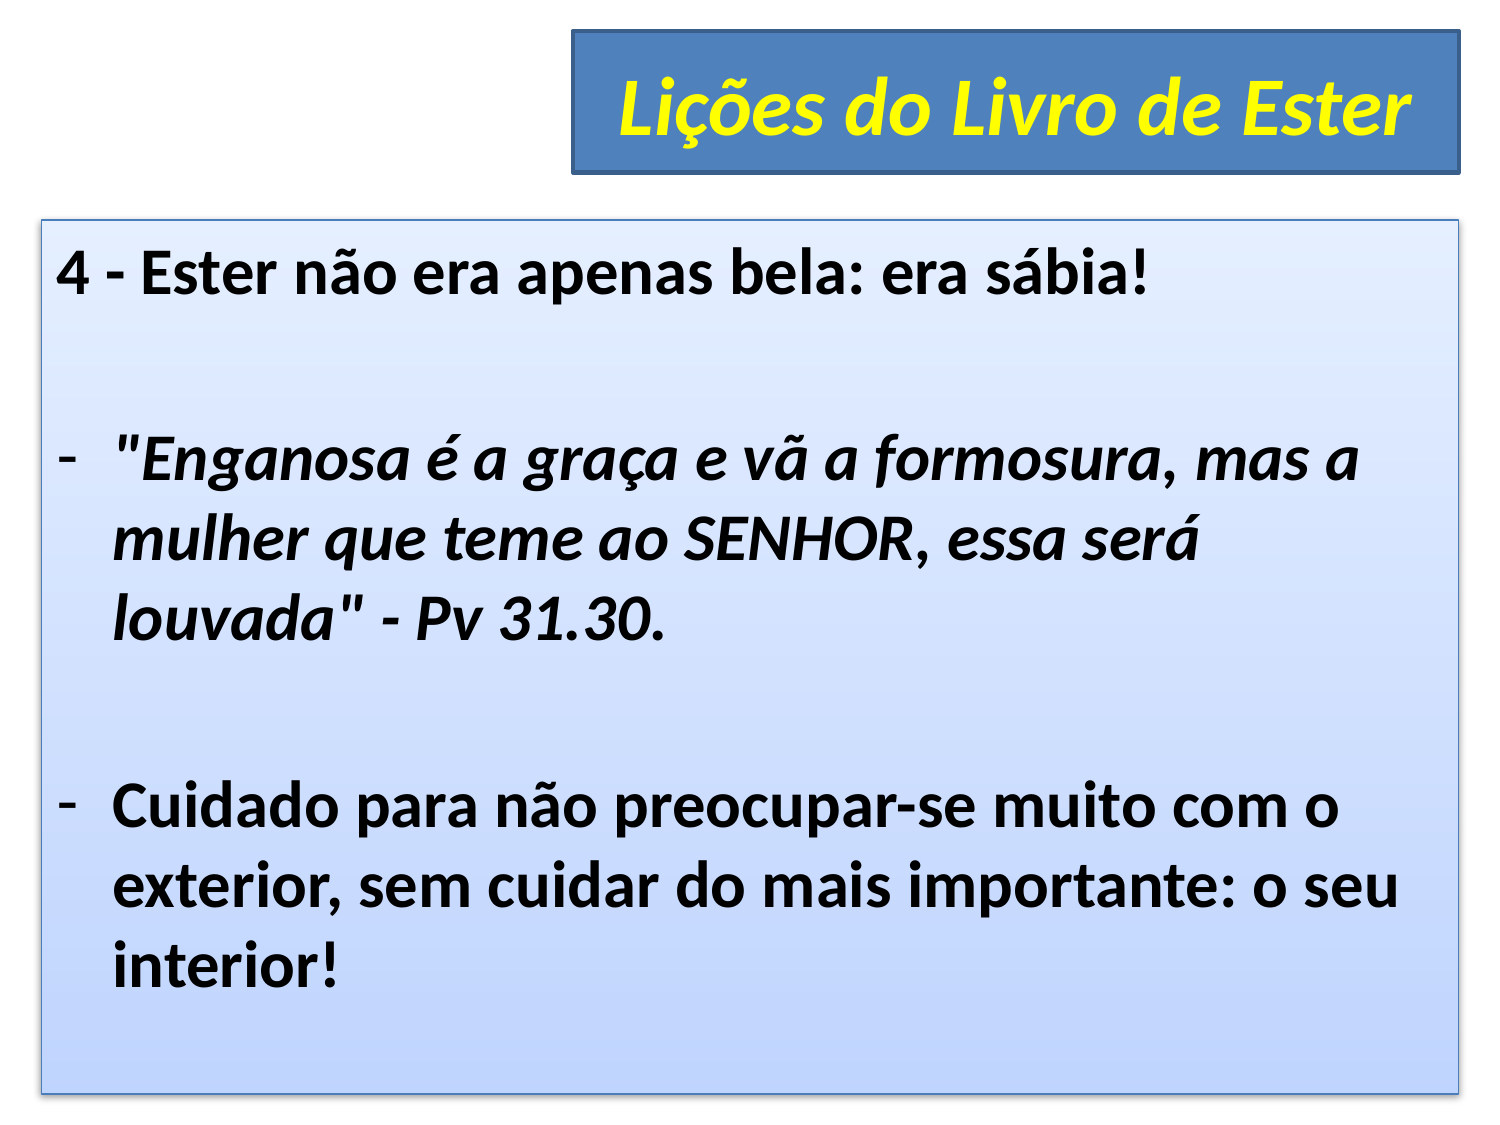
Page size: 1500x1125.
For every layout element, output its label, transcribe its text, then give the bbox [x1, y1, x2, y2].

text_box Lições do Livro de Ester [571, 29, 1461, 175]
list 4 - Ester não era apenas bela: era sábia! "Enganosa é a graça e vã a formosura, mas a mulher que teme ao SENHOR, essa será louvada" - Pv 31.30. Cuidado para não preocupar-se muito com o exterior, sem cuidar do mais importante: o seu interior! [41, 219, 1459, 1095]
